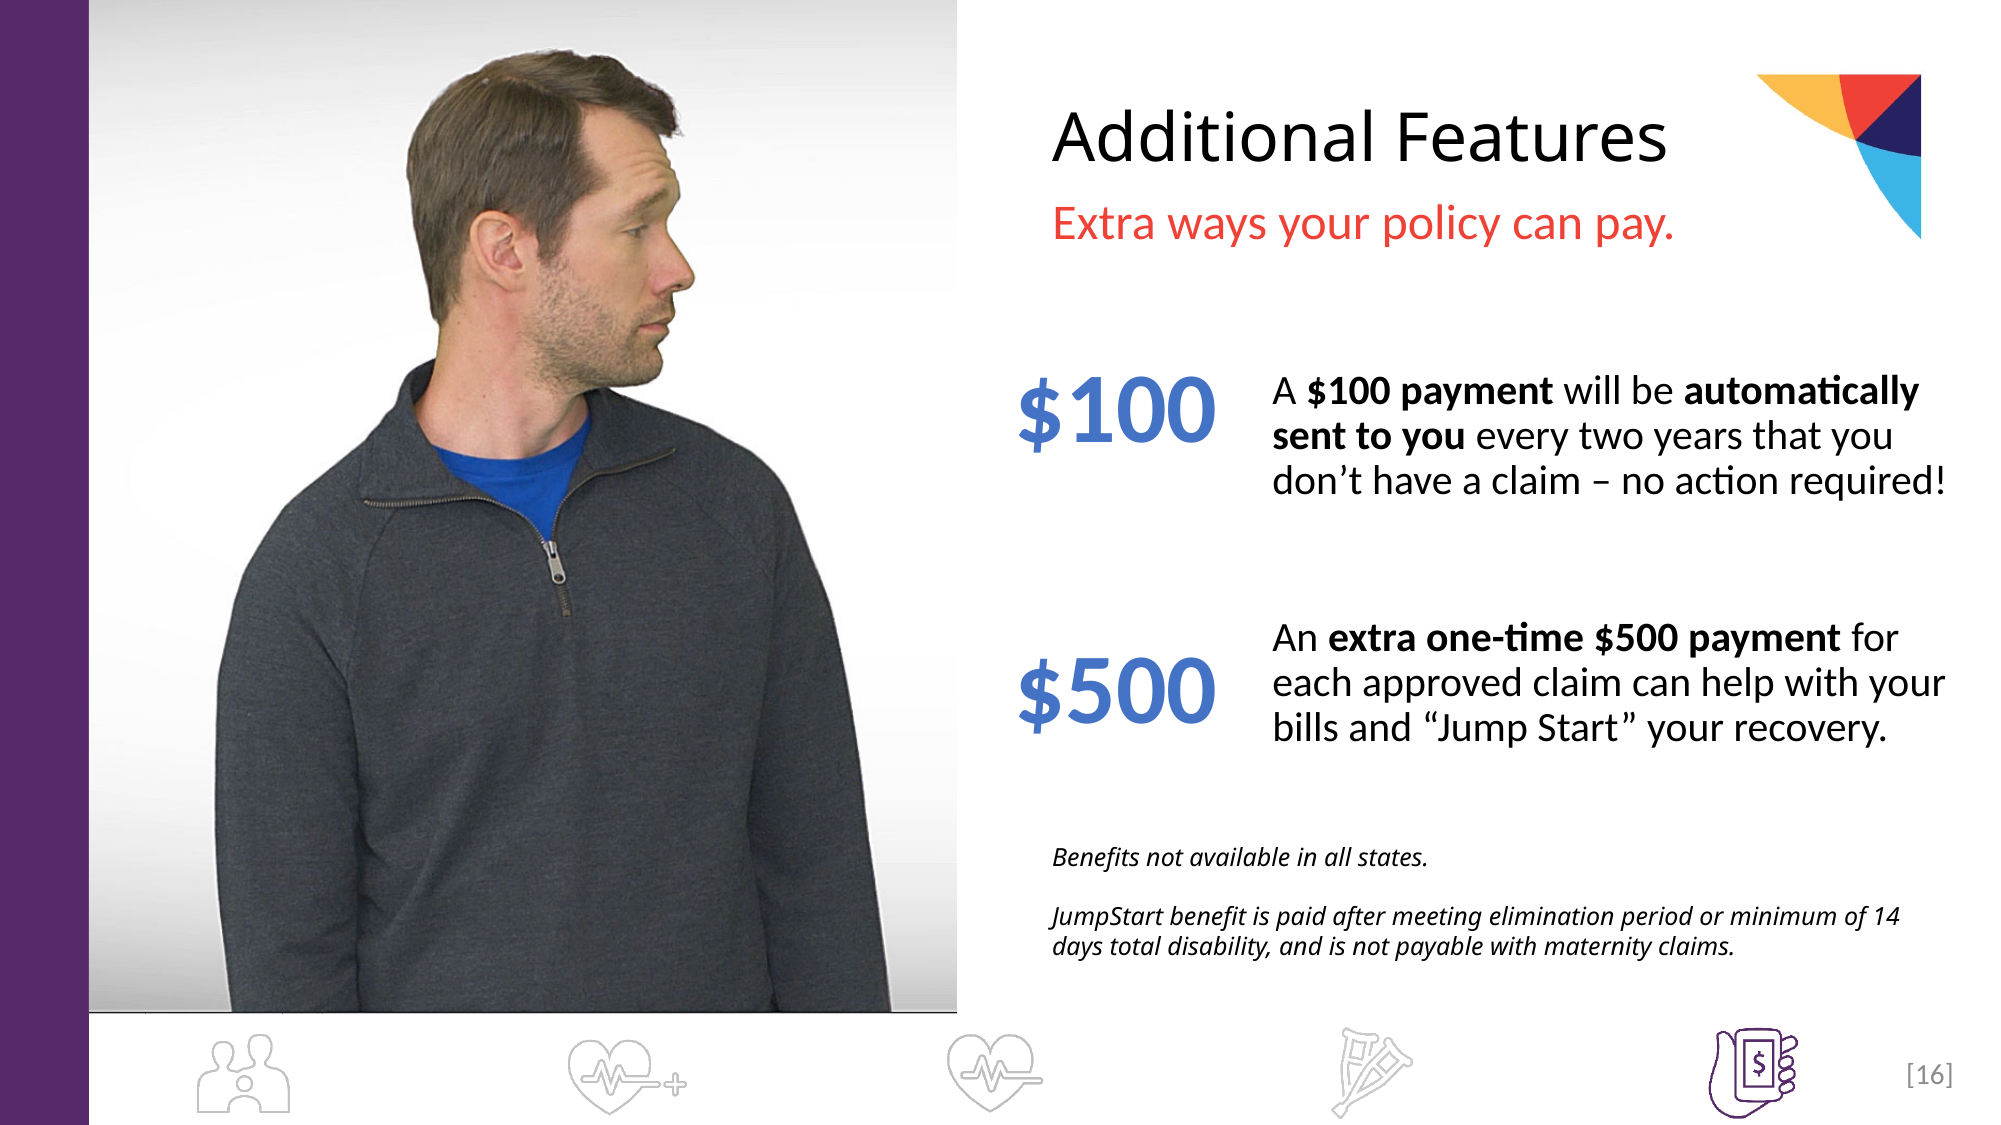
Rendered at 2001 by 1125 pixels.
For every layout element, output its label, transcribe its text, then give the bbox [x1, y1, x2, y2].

list A $100 payment will be automatically sent to you every two years that you don’t have a claim – no action required! An extra one-time $500 payment for each approved claim can help with your bills and “Jump Start” your recovery. [1257, 277, 1970, 982]
slide_number [16] [1518, 1042, 1969, 1103]
text_box Benefits not available in all states. JumpStart benefit is paid after meeting elimination period or minimum of 14 days total disability, and is not payable with maternity claims. [1037, 833, 1930, 969]
picture [88, 0, 2000, 1125]
text_box $500 [966, 615, 1267, 751]
text_box $100 [966, 334, 1267, 470]
list Extra ways your policy can pay. [1037, 188, 1764, 291]
title Additional Features [1037, 76, 1764, 188]
